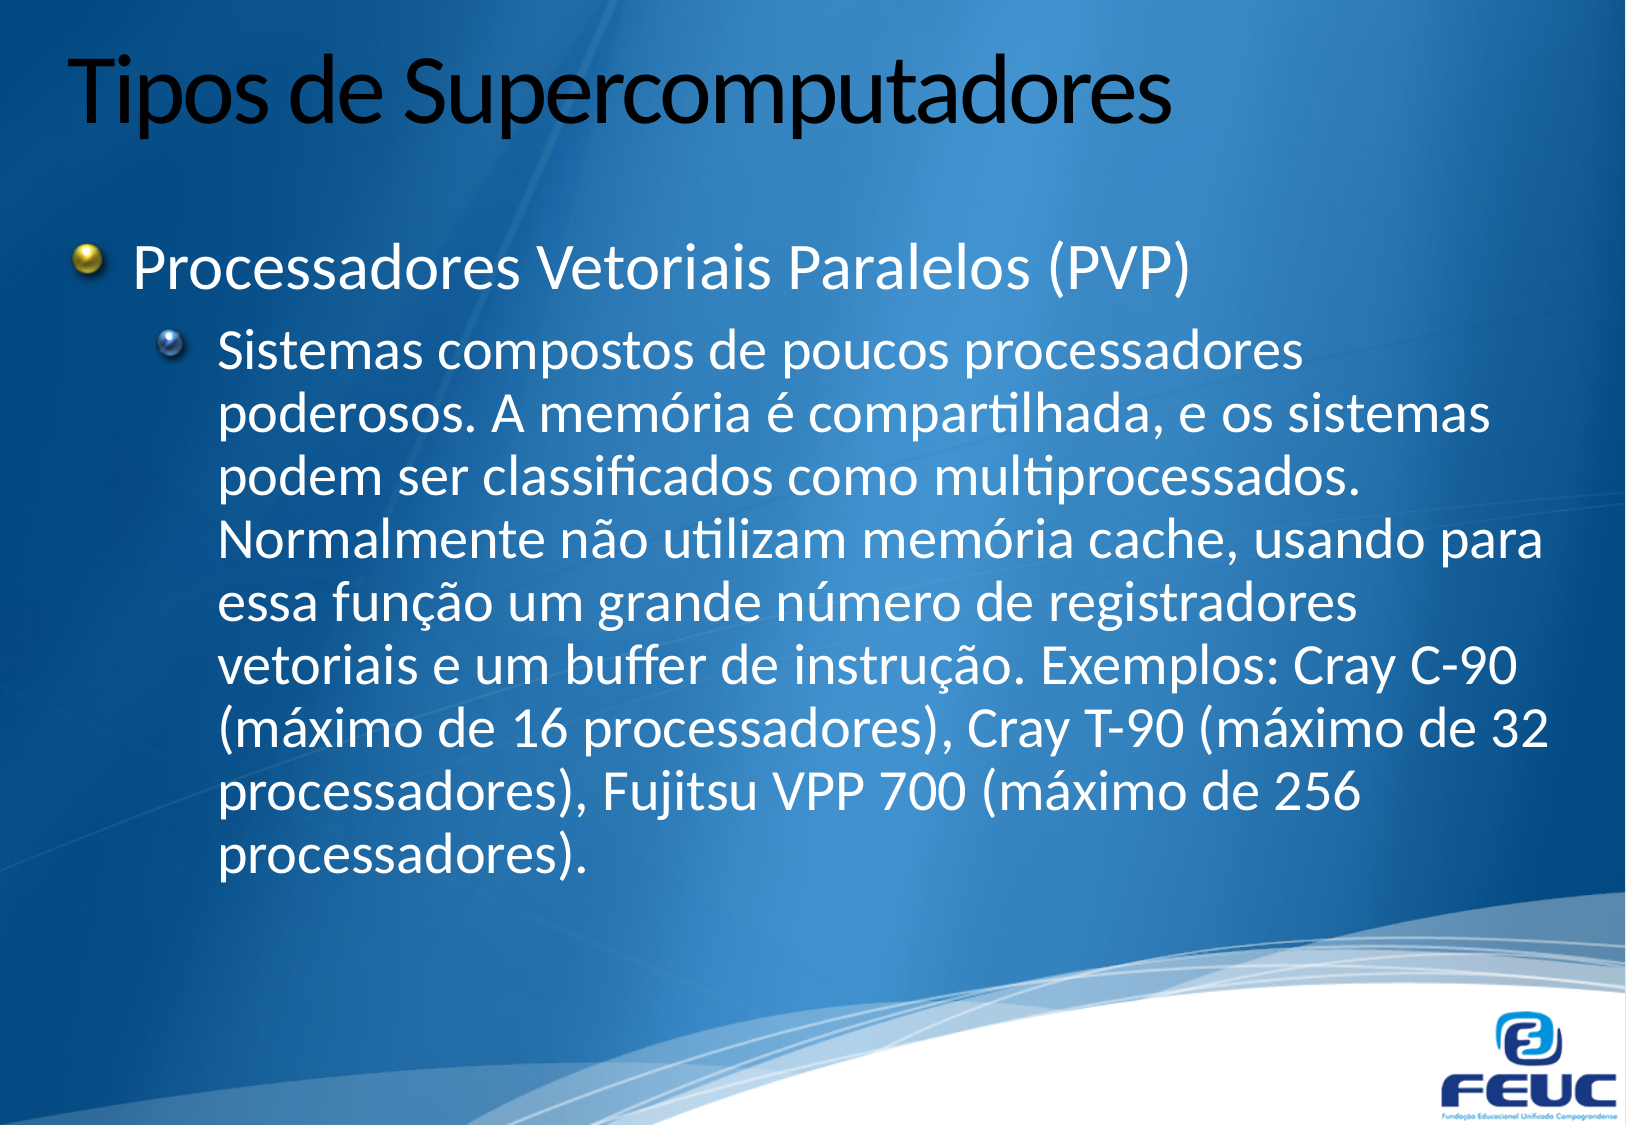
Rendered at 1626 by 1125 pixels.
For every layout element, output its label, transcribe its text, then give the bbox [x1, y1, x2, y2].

list Processadores Vetoriais Paralelos (PVP) Sistemas compostos de poucos processadores poderosos. A memória é compartilhada, e os sistemas podem ser classificados como multiprocessados. Normalmente não utilizam memória cache, usando para essa função um grande número de registradores vetoriais e um buffer de instrução. Exemplos: Cray C-90 (máximo de 16 processadores), Cray T-90 (máximo de 32 processadores), Fujitsu VPP 700 (máximo de 256 processadores). [67, 231, 1558, 894]
picture [0, 0, 1626, 1125]
title Tipos de Supercomputadores [67, 37, 1558, 147]
